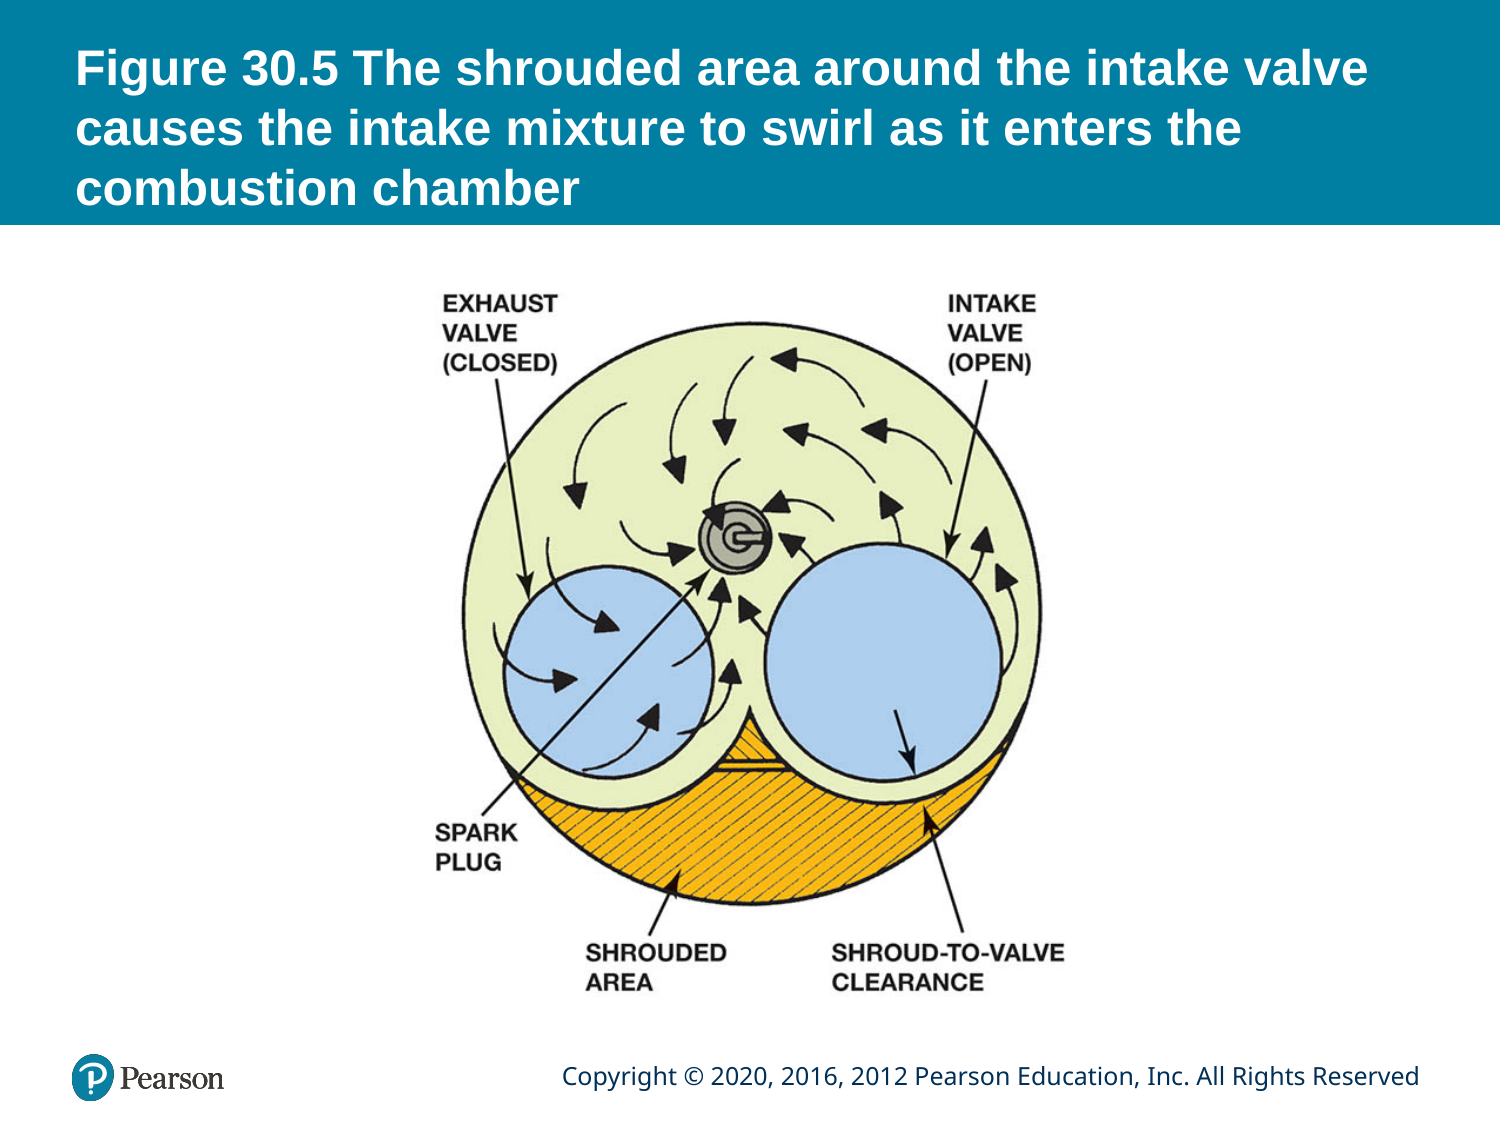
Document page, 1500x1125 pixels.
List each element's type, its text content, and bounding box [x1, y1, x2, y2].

picture [72, 1054, 87, 1070]
picture [80, 1063, 106, 1088]
picture [434, 291, 1065, 997]
title Figure 30.5 The shrouded area around the intake valve causes the intake mixture to swirl as it enters the combustion chamber [75, 35, 1425, 216]
picture [98, 1054, 224, 1101]
picture [72, 1088, 83, 1101]
